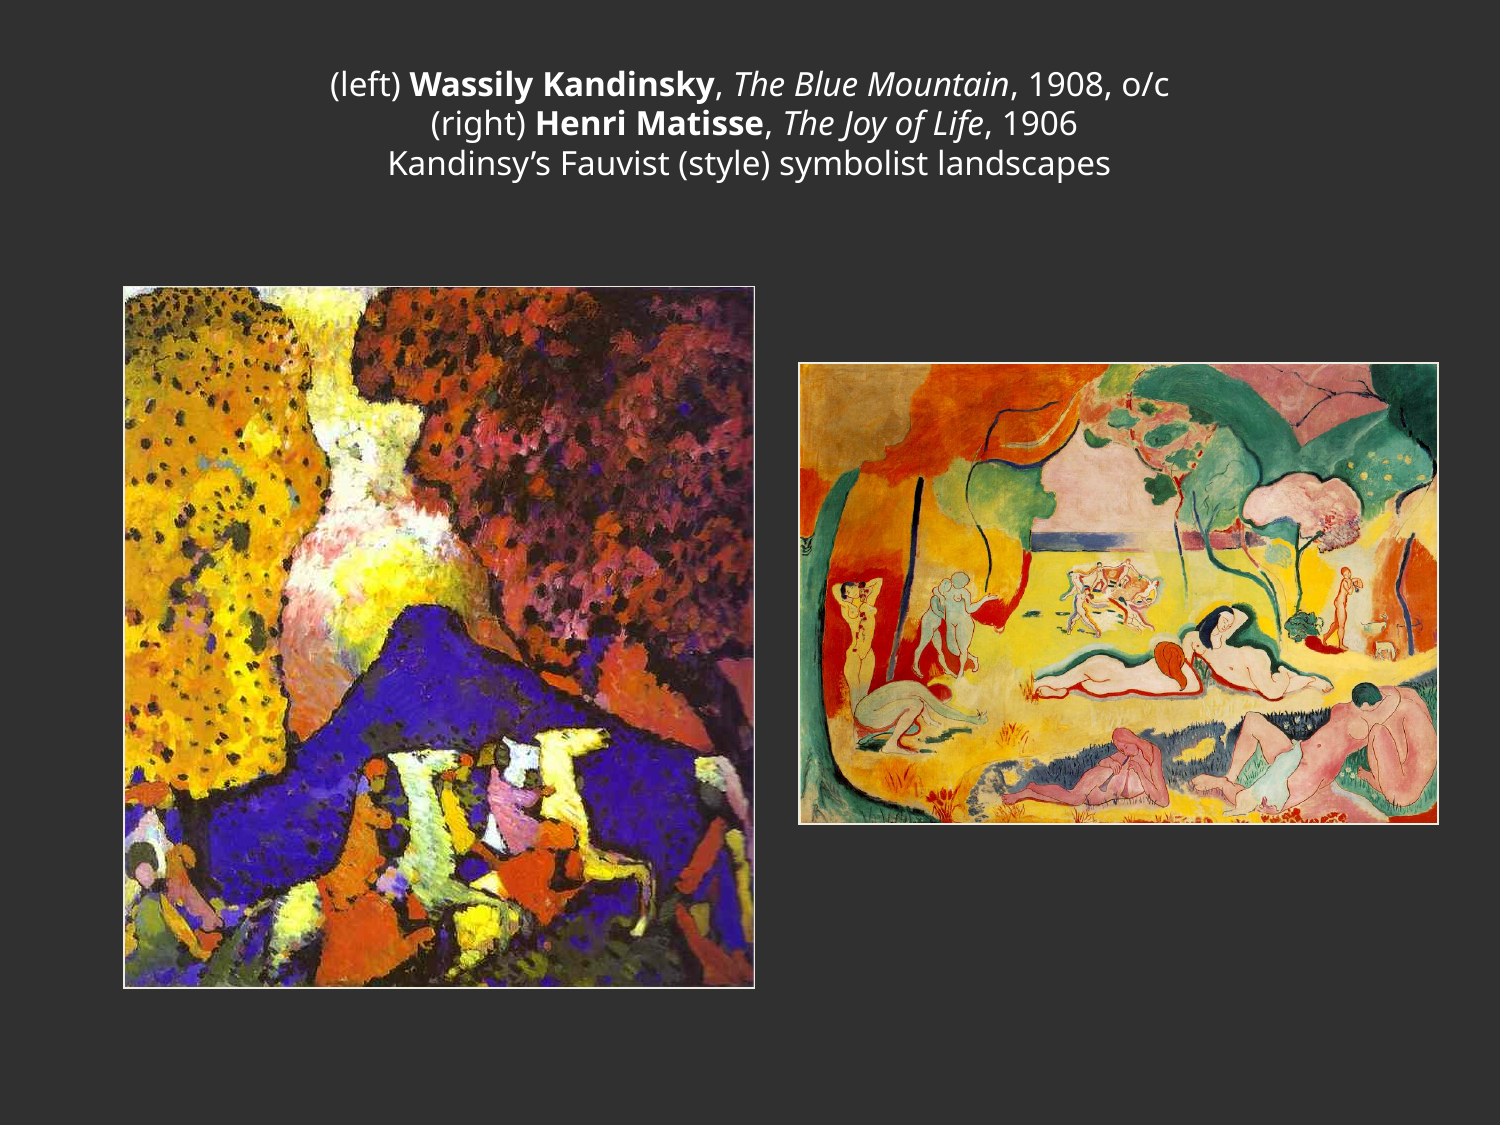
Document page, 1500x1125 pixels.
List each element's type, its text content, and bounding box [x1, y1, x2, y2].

picture [799, 363, 1438, 824]
picture [124, 287, 755, 988]
title (left) Wassily Kandinsky, The Blue Mountain, 1908, o/c (right) Henri Matisse, The Joy of Life, 1906 Kandinsy’s Fauvist (style) symbolist landscapes [75, 45, 1425, 200]
